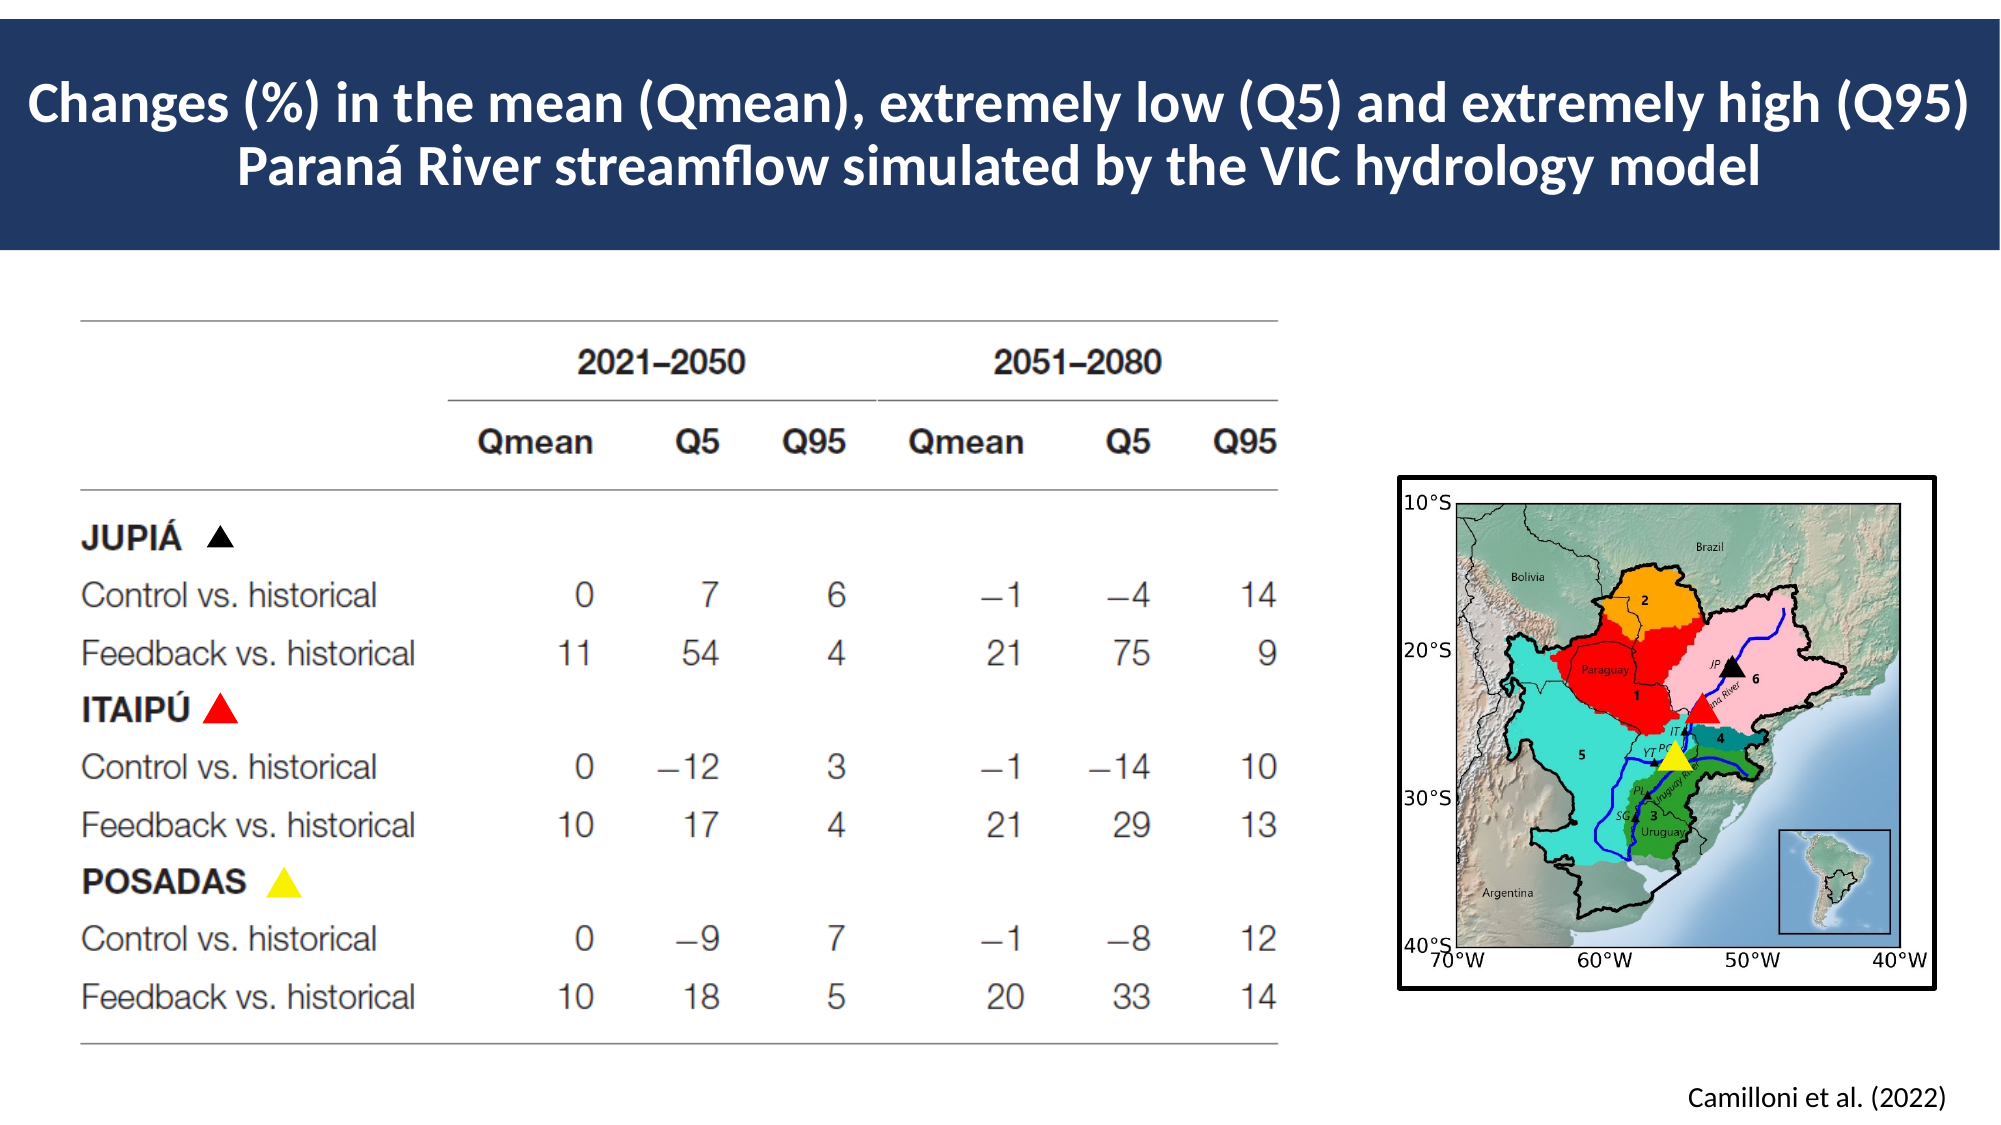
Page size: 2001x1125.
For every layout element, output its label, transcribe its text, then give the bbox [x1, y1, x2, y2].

picture [55, 302, 1335, 1056]
text_box Camilloni et al. (2022) [1673, 1070, 2000, 1121]
title Changes (%) in the mean (Qmean), extremely low (Q5) and extremely high (Q95) Paraná River streamflow simulated by the VIC hydrology model [0, 19, 2000, 251]
picture [1401, 479, 1933, 986]
